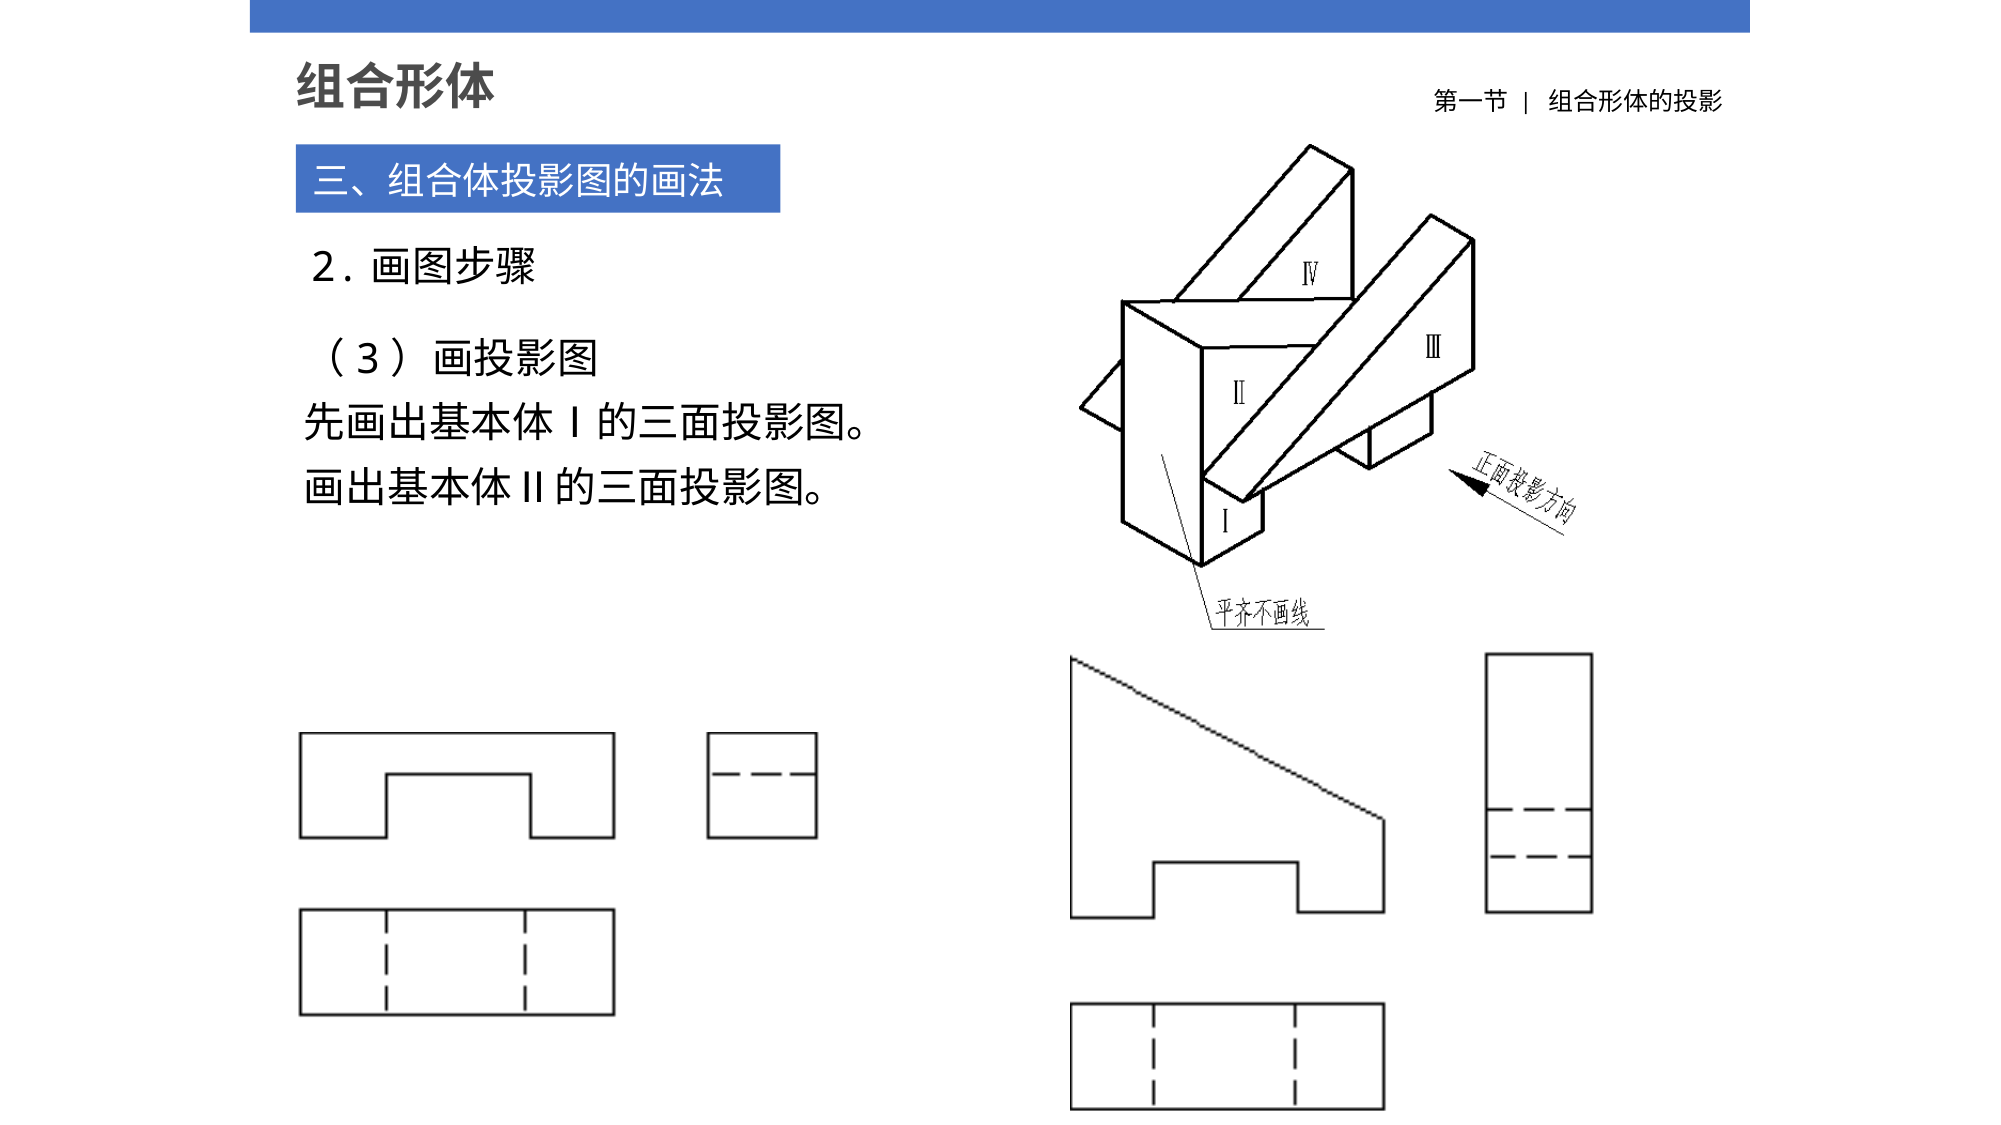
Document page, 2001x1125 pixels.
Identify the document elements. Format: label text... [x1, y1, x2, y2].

picture [291, 732, 826, 1028]
text_box 组合形体 [284, 48, 508, 120]
text_box 三、组合体投影图的画法 [298, 149, 741, 210]
text_box 2.画图步骤 [295, 232, 559, 298]
text_box [249, 0, 1751, 34]
text_box 第一节 | 组合形体的投影 [1418, 77, 1739, 123]
text_box [295, 144, 781, 213]
picture [1079, 144, 1579, 633]
picture [1070, 649, 1602, 1111]
text_box （3）画投影图 先画出基本体Ⅰ的三面投影图。 画出基本体Ⅱ的三面投影图。 [288, 324, 1735, 648]
